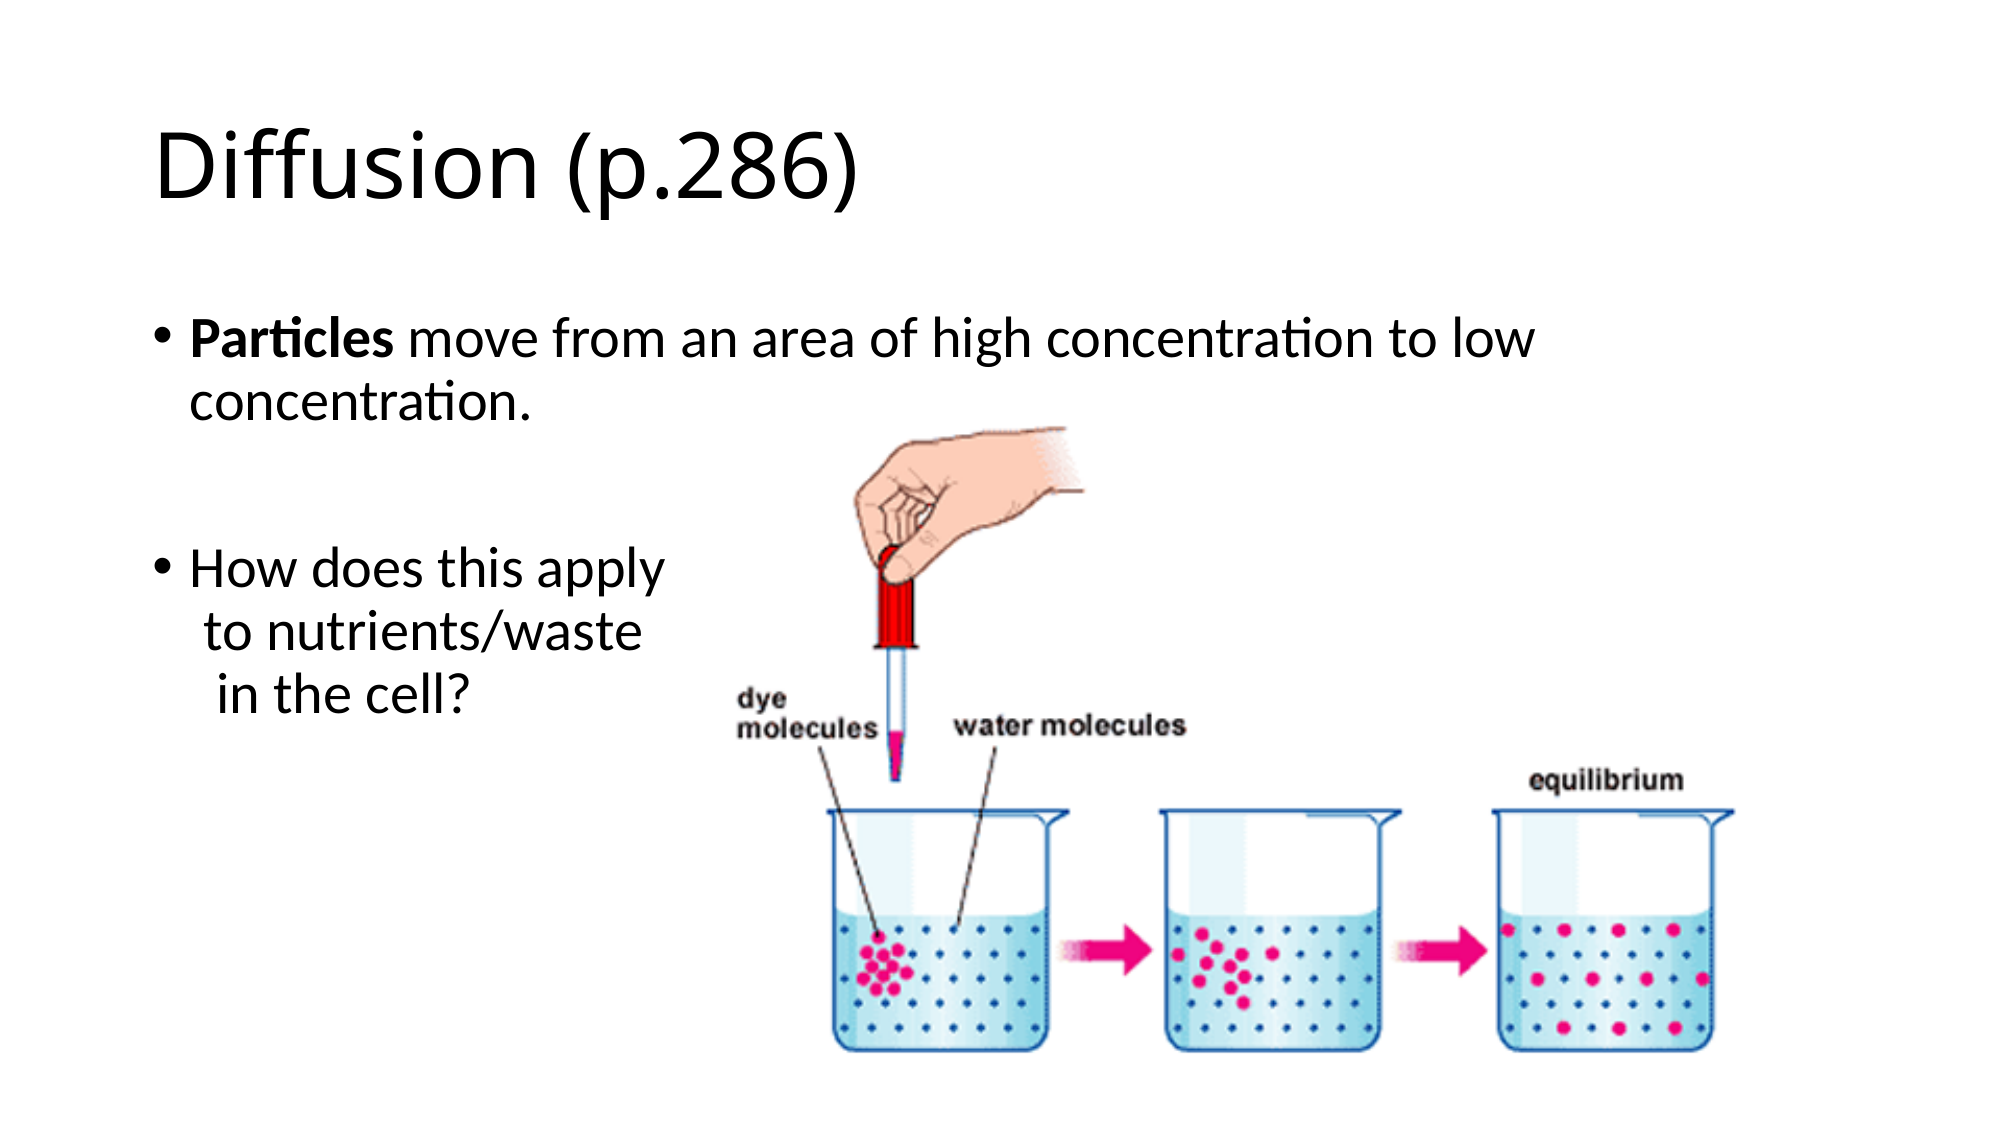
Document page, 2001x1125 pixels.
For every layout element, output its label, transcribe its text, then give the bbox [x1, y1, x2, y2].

picture [716, 406, 1759, 1074]
list Particles move from an area of high concentration to low concentration. How does this apply to nutrients/waste in the cell? [137, 299, 1863, 1014]
title Diffusion (p.286) [137, 59, 1863, 278]
